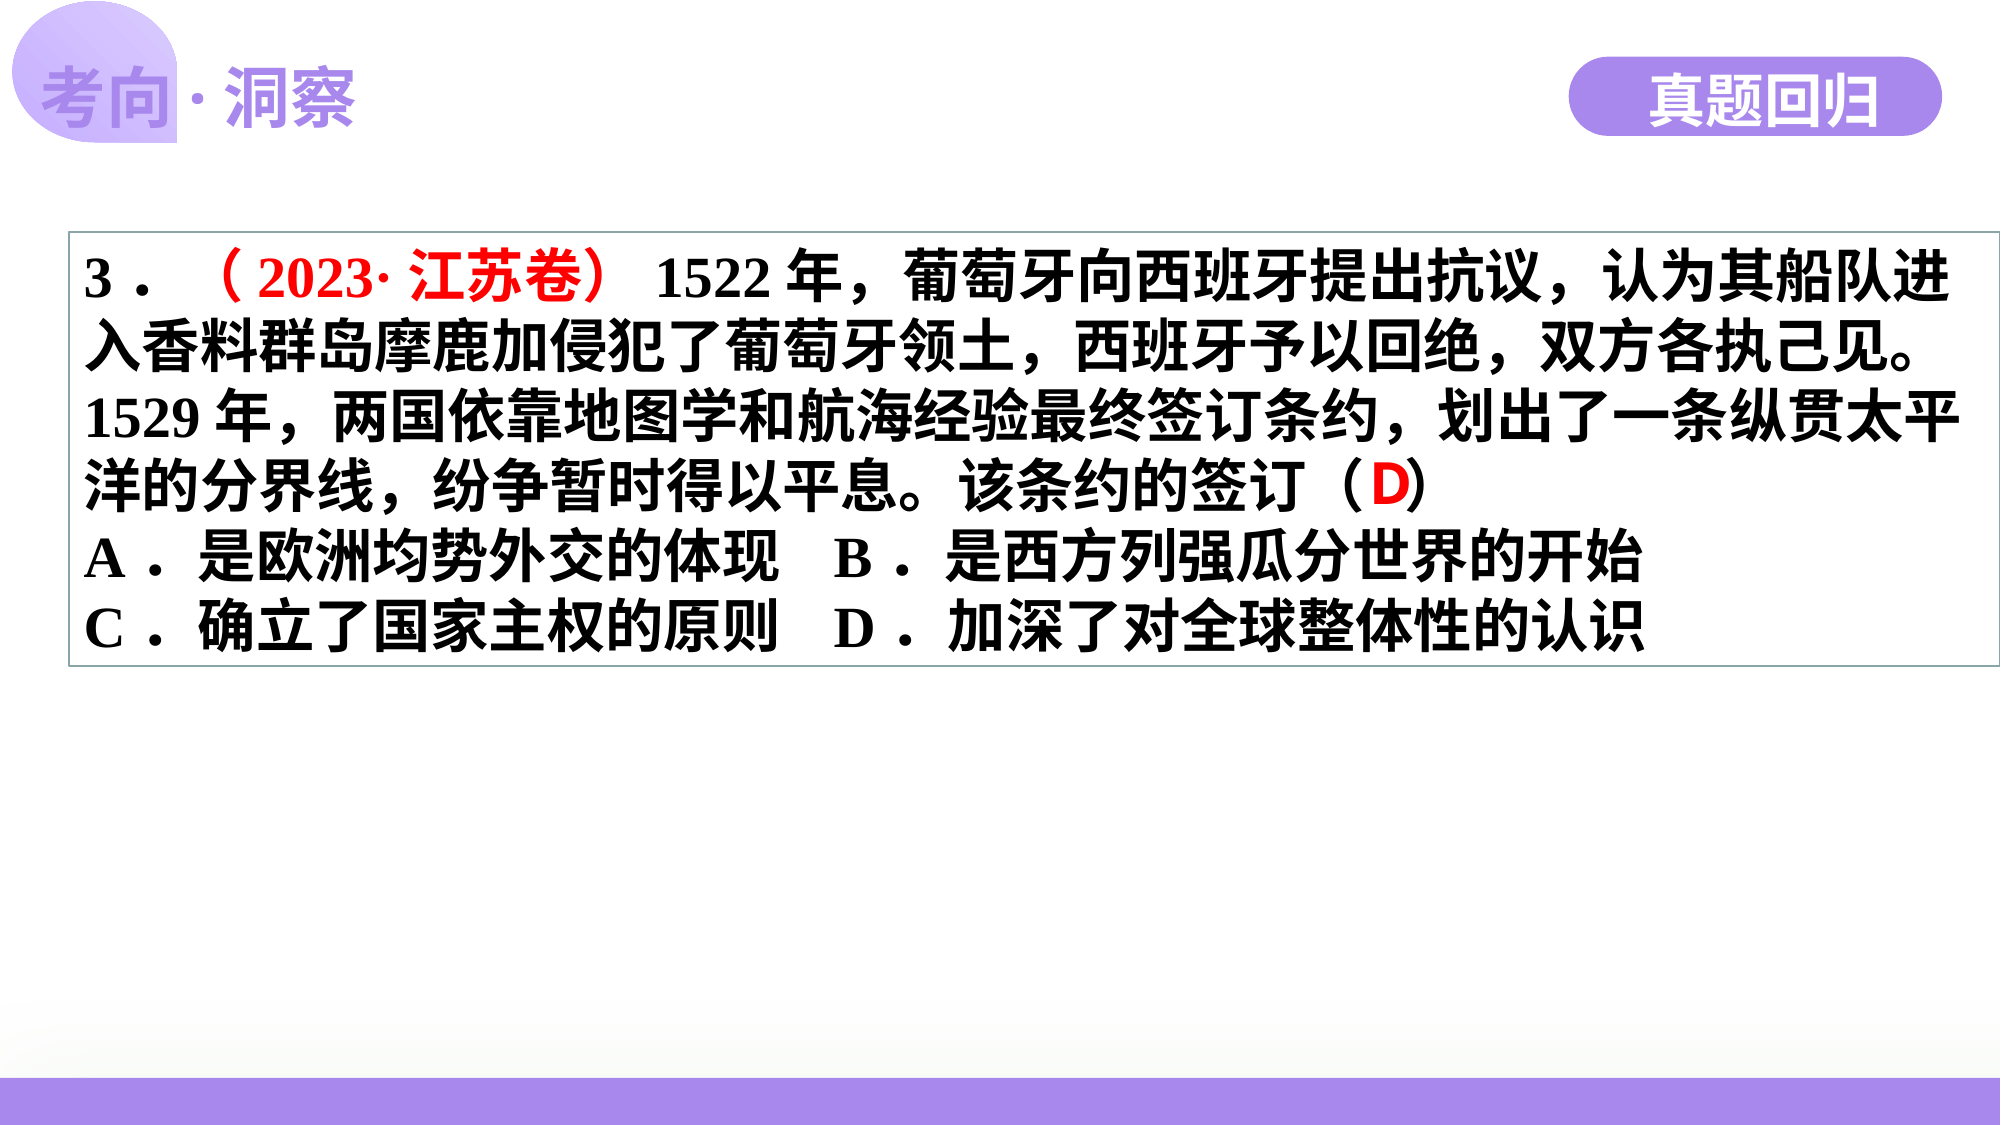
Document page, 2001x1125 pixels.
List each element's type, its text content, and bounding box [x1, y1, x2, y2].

text_box [11, 0, 173, 125]
text_box 真题回归 [1632, 56, 1930, 142]
text_box 3．（2023·江苏卷）1522年，葡萄牙向西班牙提出抗议，认为其船队进入香料群岛摩鹿加侵犯了葡萄牙领土，西班牙予以回绝，双方各执己见。1529年，两国依靠地图学和航海经验最终签订条约，划出了一条纵贯太平洋的分界线，纷争暂时得以平息。该条约的签订（ ） A．是欧洲均势外交的体现 B．是西方列强瓜分世界的开始 C．确立了国家主权的原则 D．加深了对全球整体性的认识 [68, 231, 2000, 667]
text_box D [1354, 439, 1420, 504]
text_box 考向·洞察 [39, 47, 610, 142]
text_box [0, 1077, 2000, 1125]
text_box [1567, 55, 1908, 137]
text_box [1930, 66, 1944, 127]
